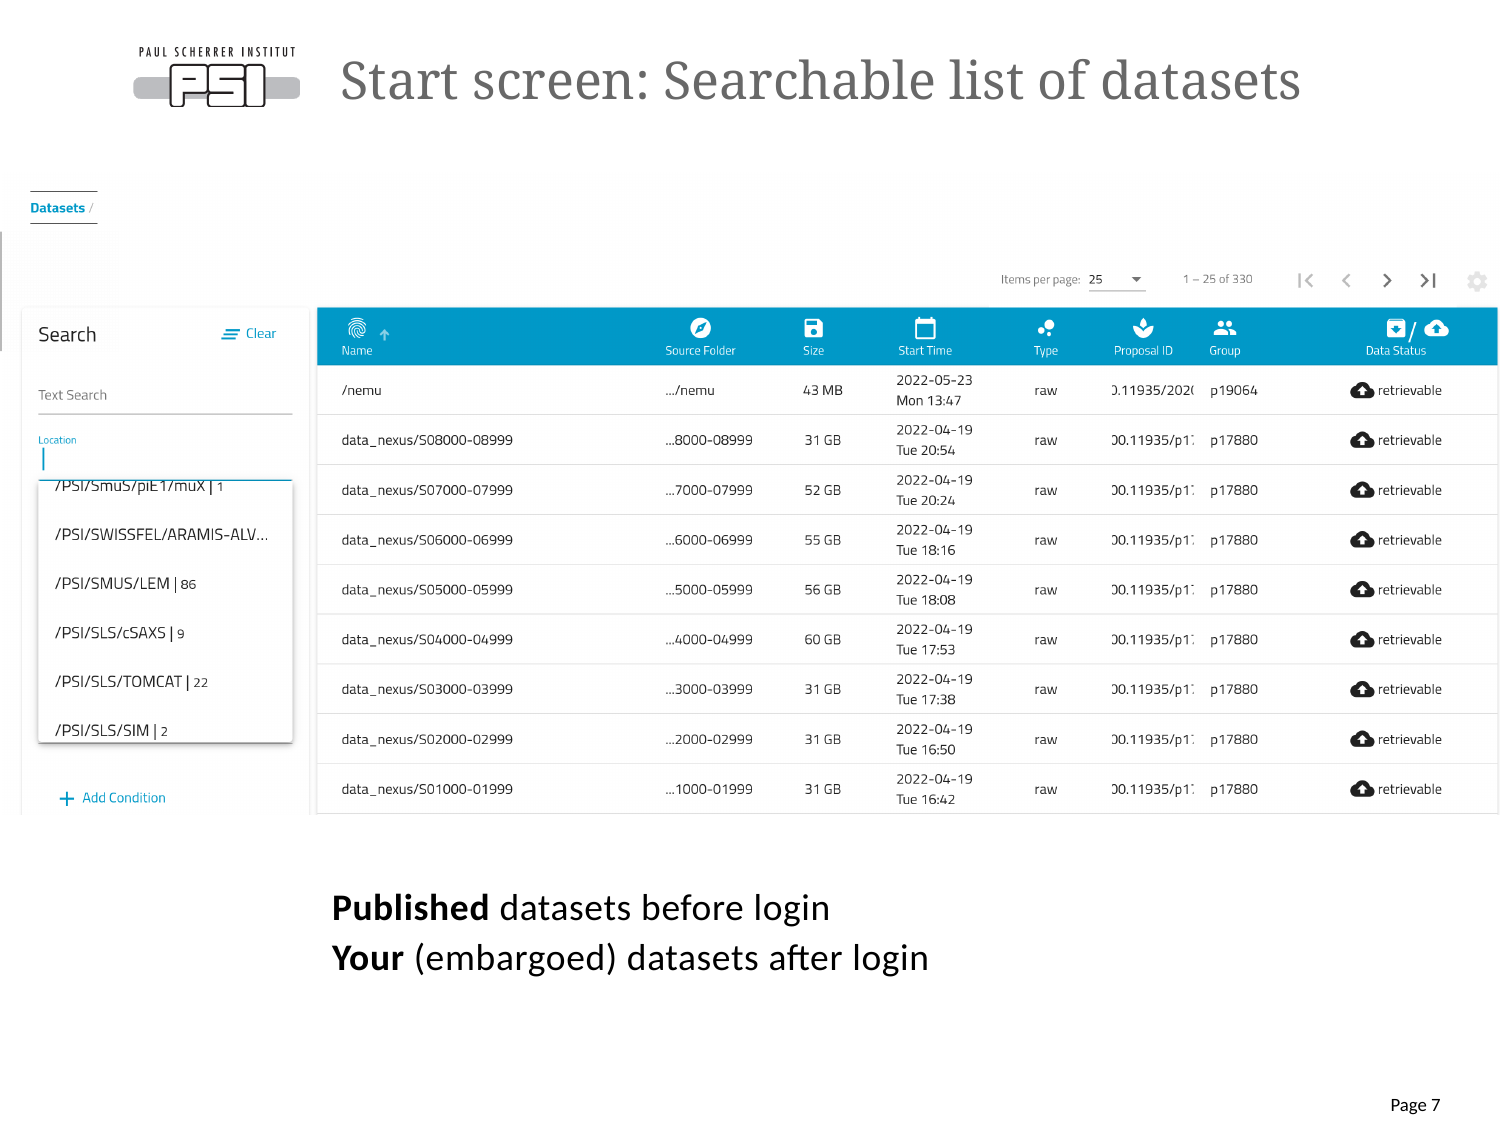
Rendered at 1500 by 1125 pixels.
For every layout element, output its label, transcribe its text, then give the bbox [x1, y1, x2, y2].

text_box Published datasets before login Your (embargoed) datasets after login [332, 878, 1183, 1029]
slide_number Page 7 [1346, 1092, 1441, 1125]
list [2, 172, 1500, 816]
title Start screen: Searchable list of datasets [340, 47, 1442, 132]
